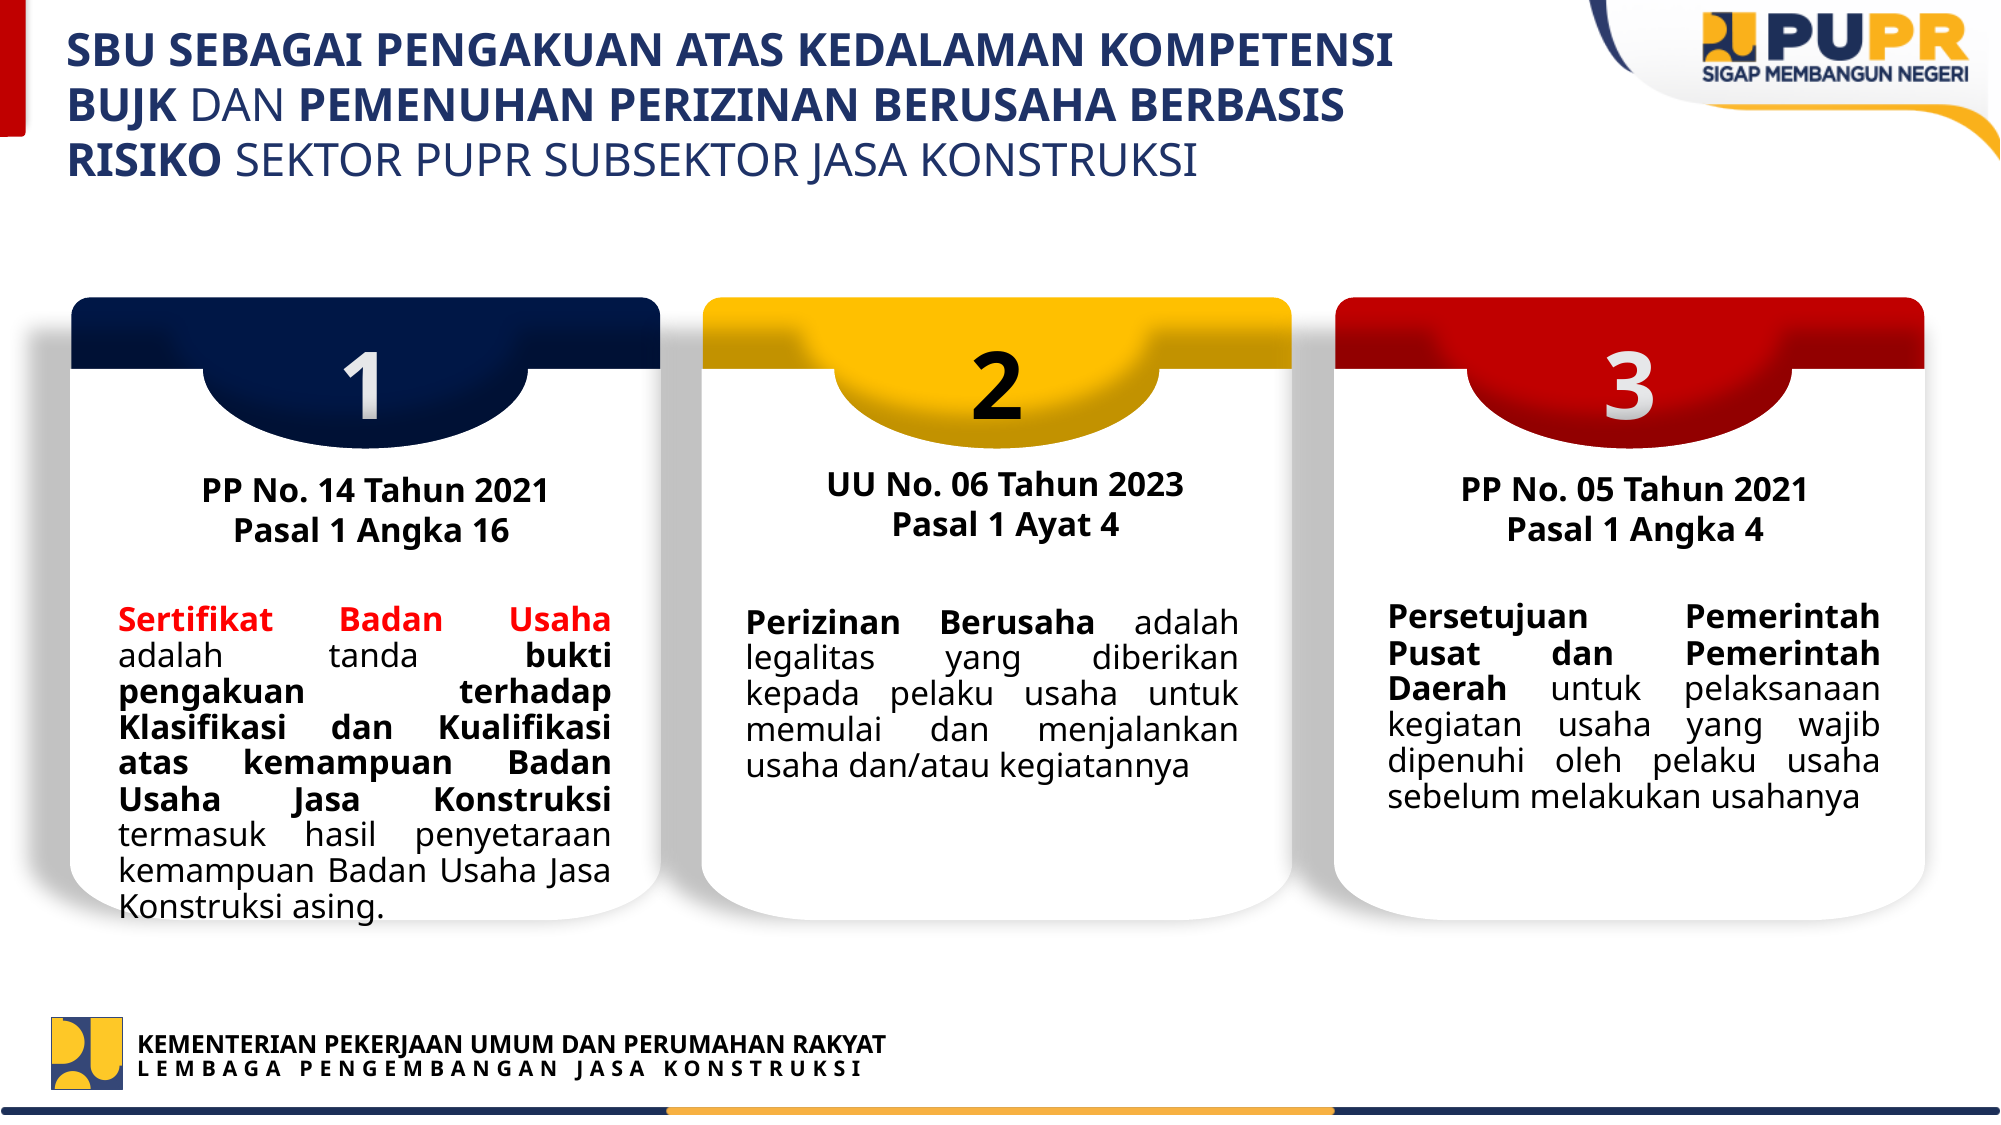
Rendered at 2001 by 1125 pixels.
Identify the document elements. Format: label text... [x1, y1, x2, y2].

text_box Sertifikat Badan Usaha adalah tanda bukti pengakuan terhadap Klasifikasi dan Kualifikasi atas kemampuan Badan Usaha Jasa Konstruksi termasuk hasil penyetaraan kemampuan Badan Usaha Jasa Konstruksi asing. [103, 595, 628, 934]
text_box [69, 367, 656, 904]
text_box SBU SEBAGAI PENGAKUAN ATAS KEDALAMAN KOMPETENSI BUJK DAN PEMENUHAN PERIZINAN BERUSAHA BERBASIS RISIKO SEKTOR PUPR SUBSEKTOR JASA KONSTRUKSI [51, 55, 1440, 151]
text_box Perizinan Berusaha adalah legalitas yang diberikan kepada pelaku usaha untuk memulai dan menjalankan usaha dan/atau kegiatannya [730, 597, 1255, 793]
table_cell 0 [1286, 451, 1294, 875]
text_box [702, 297, 1292, 451]
text_box [1333, 367, 1926, 922]
text_box [0, 0, 26, 137]
text_box PP No. 14 Tahun 2021 Pasal 1 Angka 16 [116, 462, 636, 557]
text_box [71, 297, 661, 451]
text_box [51, 1017, 993, 1089]
text_box Persetujuan Pemerintah Pusat dan Pemerintah Daerah untuk pelaksanaan kegiatan usaha yang wajib dipenuhi oleh pelaku usaha sebelum melakukan usahanya [1372, 592, 1897, 824]
text_box UU No. 06 Tahun 2023 Pasal 1 Ayat 4 [745, 455, 1266, 550]
table_cell [653, 451, 662, 876]
text_box PP No. 05 Tahun 2021 Pasal 1 Angka 4 [1386, 461, 1884, 556]
text_box [700, 367, 1288, 922]
picture [0, 1106, 2000, 1115]
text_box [1335, 297, 1925, 451]
picture [1530, 0, 2000, 182]
